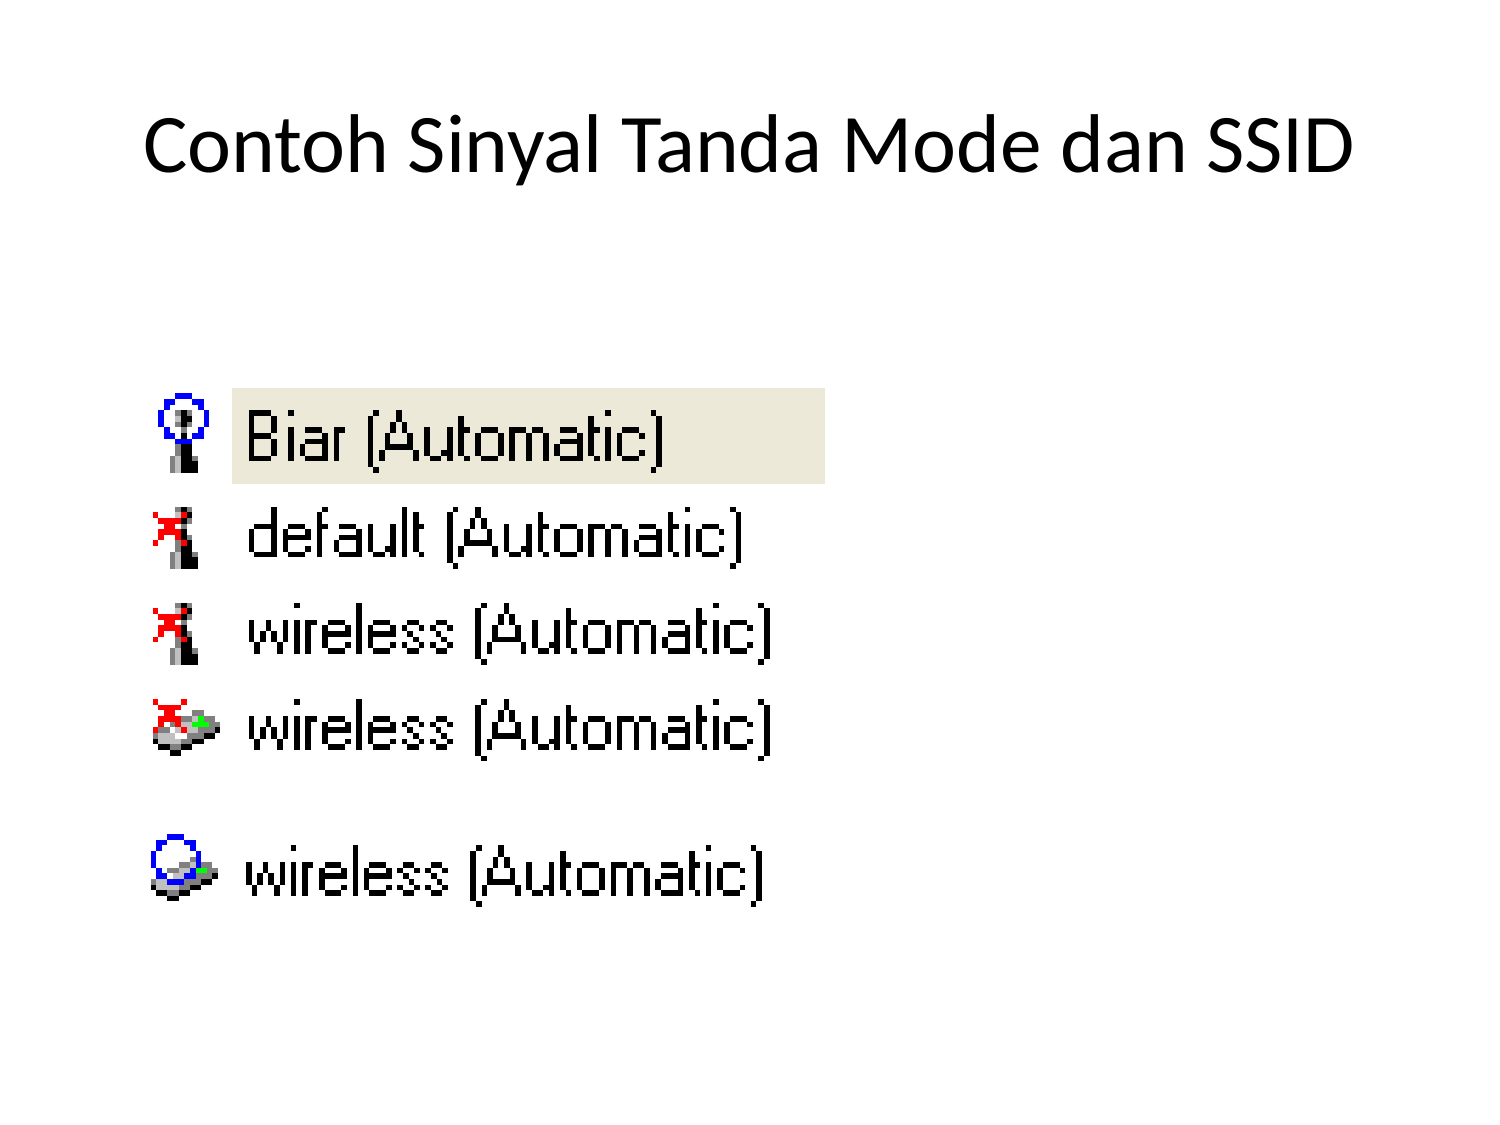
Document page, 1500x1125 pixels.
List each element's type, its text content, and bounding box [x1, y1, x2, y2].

title Contoh Sinyal Tanda Mode dan SSID [75, 45, 1425, 233]
picture [124, 387, 826, 801]
picture [112, 824, 876, 948]
